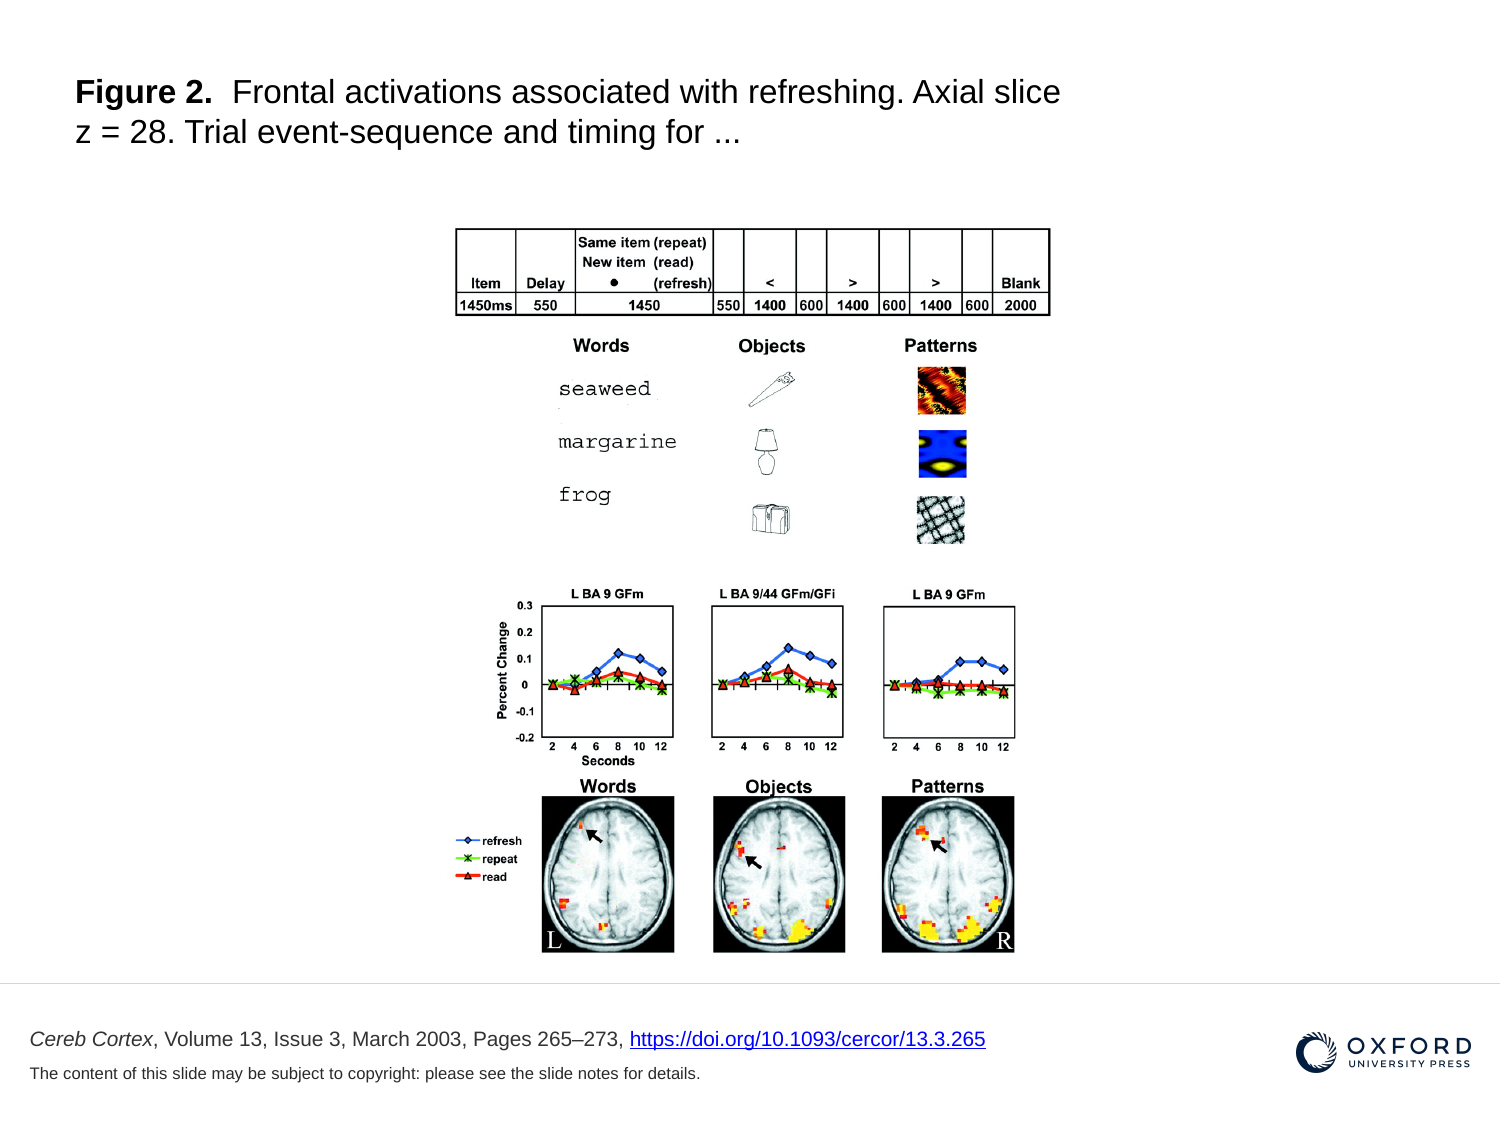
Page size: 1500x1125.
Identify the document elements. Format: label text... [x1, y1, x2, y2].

title Figure 2. Frontal activations associated with refreshing. Axial slice z = 28. Trial event-sequence and timing for ... [75, 69, 1078, 171]
footer Cereb Cortex, Volume 13, Issue 3, March 2003, Pages 265–273, https://doi.org/10.1093/cercor/13.3.265 The content of this slide may be subject to copyright: please see the slide notes for details. [0, 983, 1260, 1125]
picture [1296, 1032, 1471, 1073]
picture [447, 224, 1053, 957]
